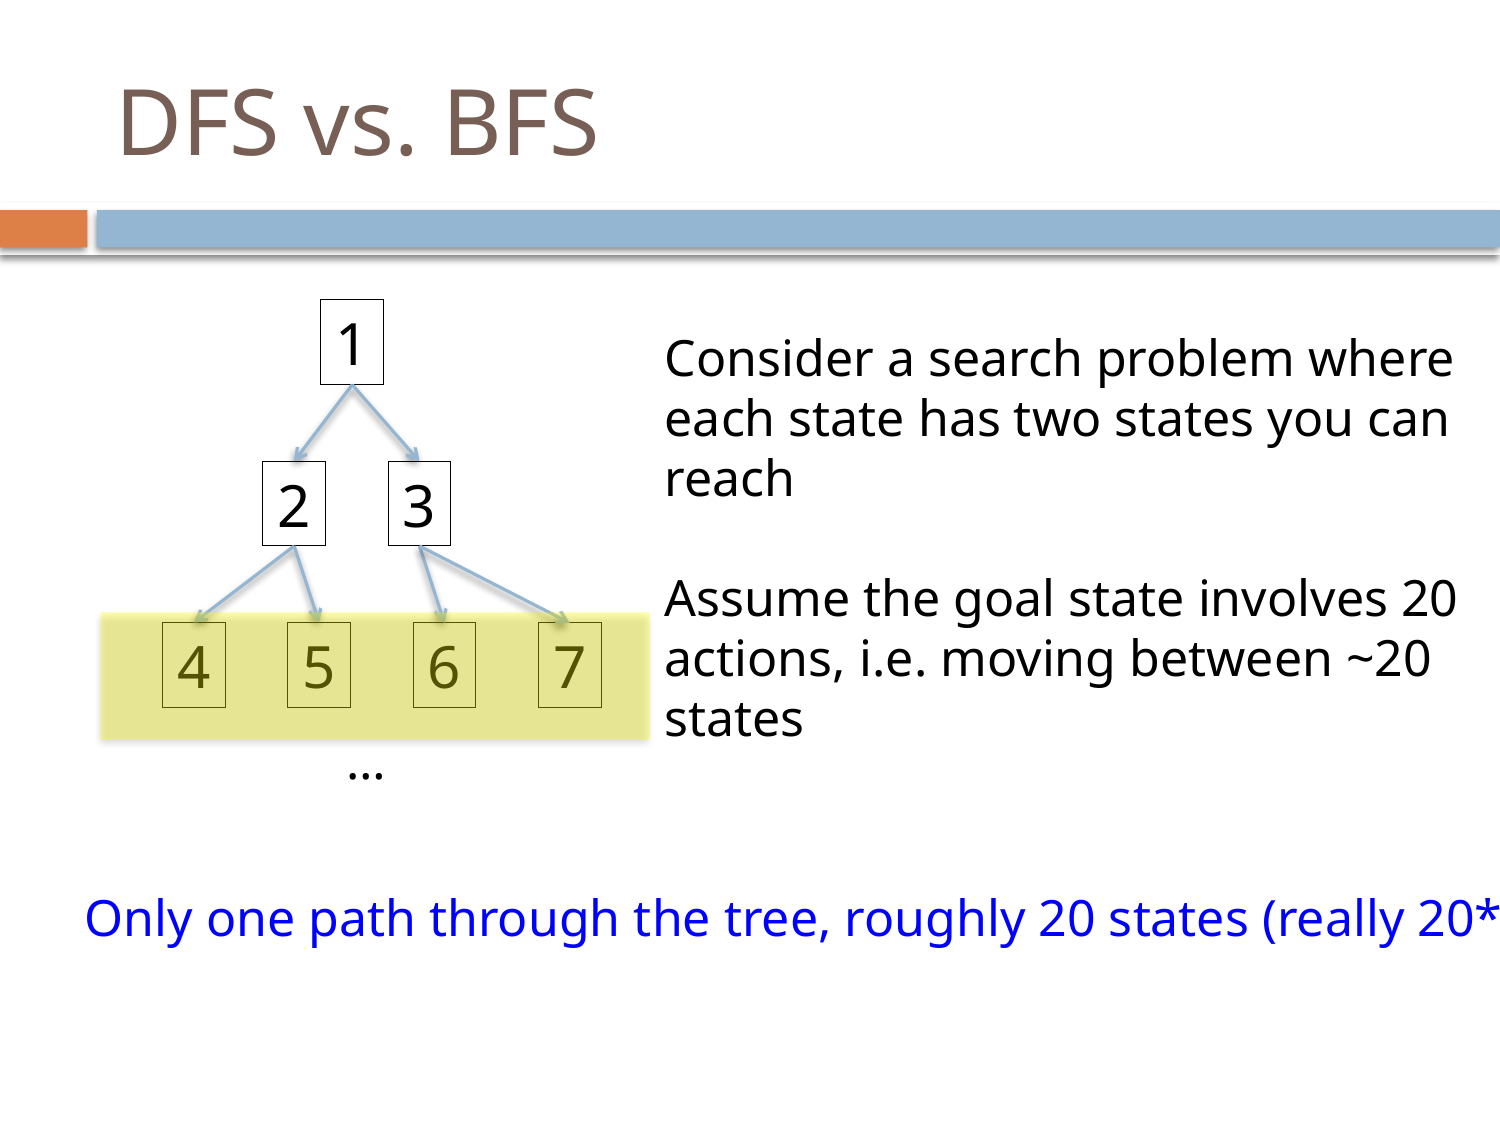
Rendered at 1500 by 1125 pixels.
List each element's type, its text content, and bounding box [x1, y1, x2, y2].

text_box 1 [320, 299, 384, 384]
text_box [419, 546, 571, 624]
title DFS vs. BFS [100, 37, 1438, 200]
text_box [351, 385, 420, 462]
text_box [193, 546, 293, 623]
text_box 2 [262, 461, 326, 546]
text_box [293, 546, 320, 623]
text_box … [331, 751, 401, 797]
text_box [100, 612, 651, 741]
text_box Consider a search problem where each state has two states you can reach Assume the goal state involves 20 actions, i.e. moving between ~20 states [649, 319, 1475, 755]
text_box 3 [388, 461, 451, 546]
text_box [293, 385, 351, 462]
text_box Only one path through the tree, roughly 20 states (really 20*2) [69, 878, 1500, 954]
